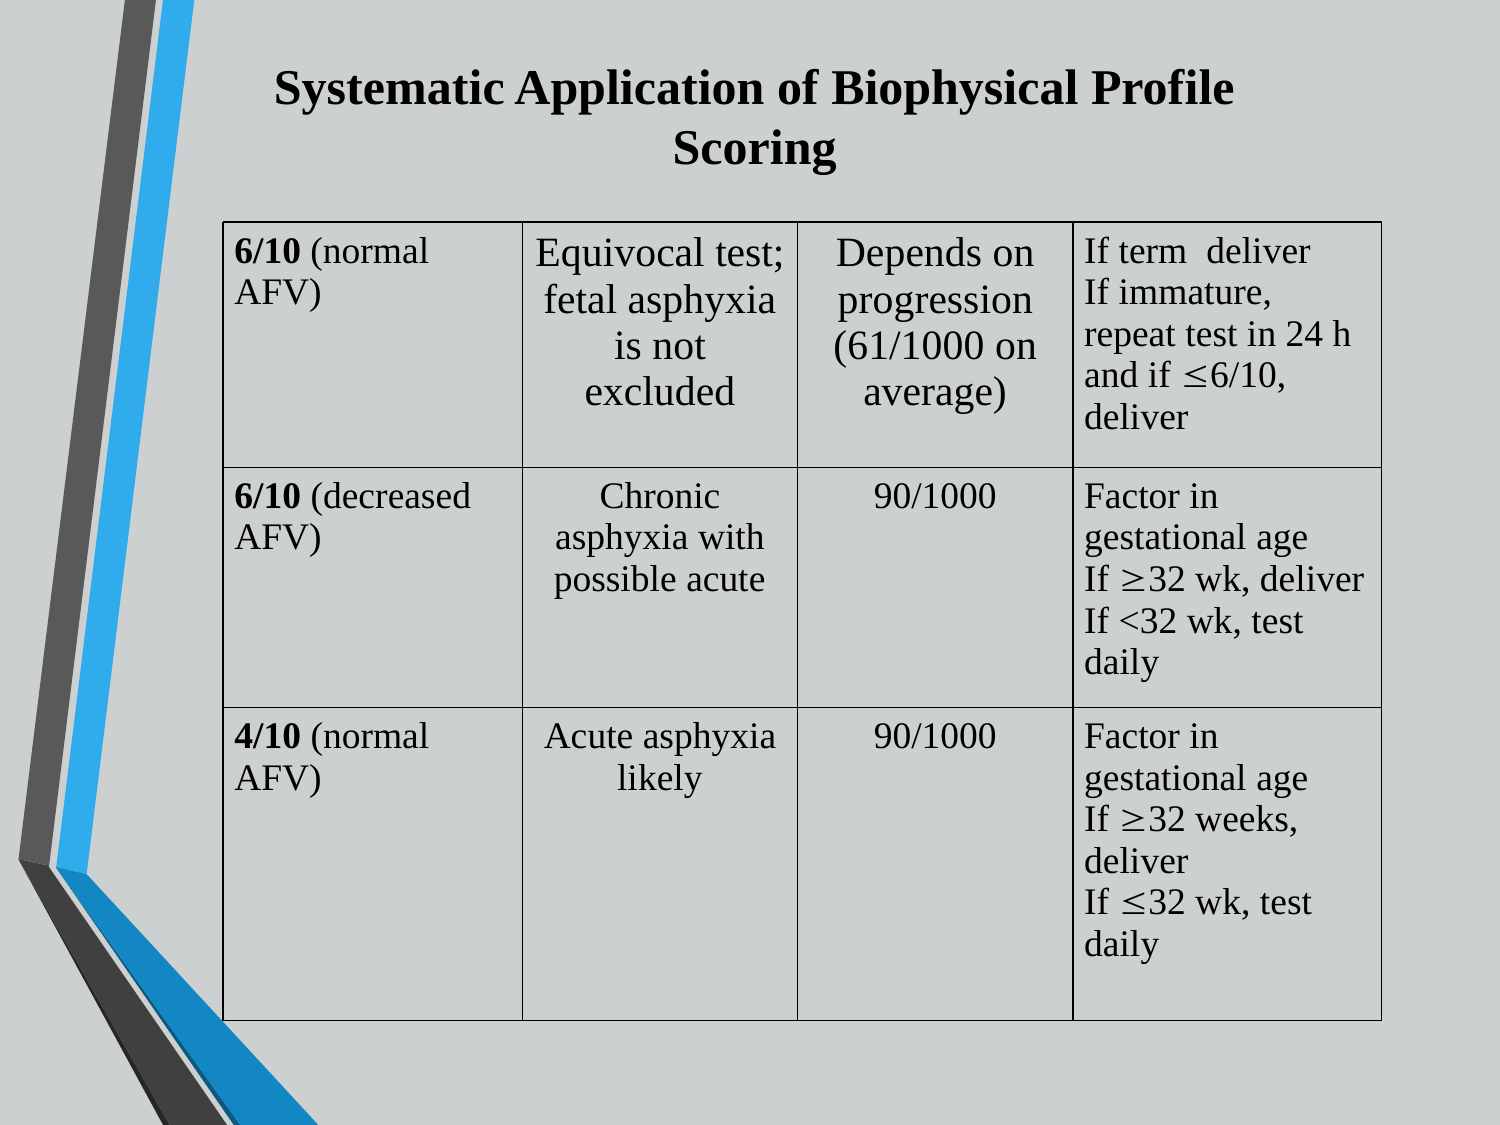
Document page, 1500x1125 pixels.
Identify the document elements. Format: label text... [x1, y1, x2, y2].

table_header Depends on progression (61/1000 on average) [798, 223, 1072, 467]
table_cell 6/10 (decreased AFV) [224, 468, 522, 707]
text_box Systematic Application of Biophysical Profile Scoring [234, 46, 1275, 182]
table_cell Factor in gestational age If ³32 wk, deliver If <32 wk, test daily [1074, 468, 1381, 707]
table_header 6/10 (normal AFV) [224, 223, 522, 467]
table_cell Acute asphyxia likely [523, 708, 797, 1020]
table_cell 90/1000 [798, 468, 1072, 707]
table_cell 90/1000 [798, 708, 1072, 1020]
table_cell Chronic asphyxia with possible acute [523, 468, 797, 707]
table_header Equivocal test; fetal asphyxia is not excluded [523, 223, 797, 467]
table_cell 4/10 (normal AFV) [224, 708, 522, 1020]
table_header If term deliver If immature, repeat test in 24 h and if £6/10, deliver [1074, 223, 1381, 467]
table_cell Factor in gestational age If ³32 weeks, deliver If £32 wk, test daily [1074, 708, 1381, 1020]
